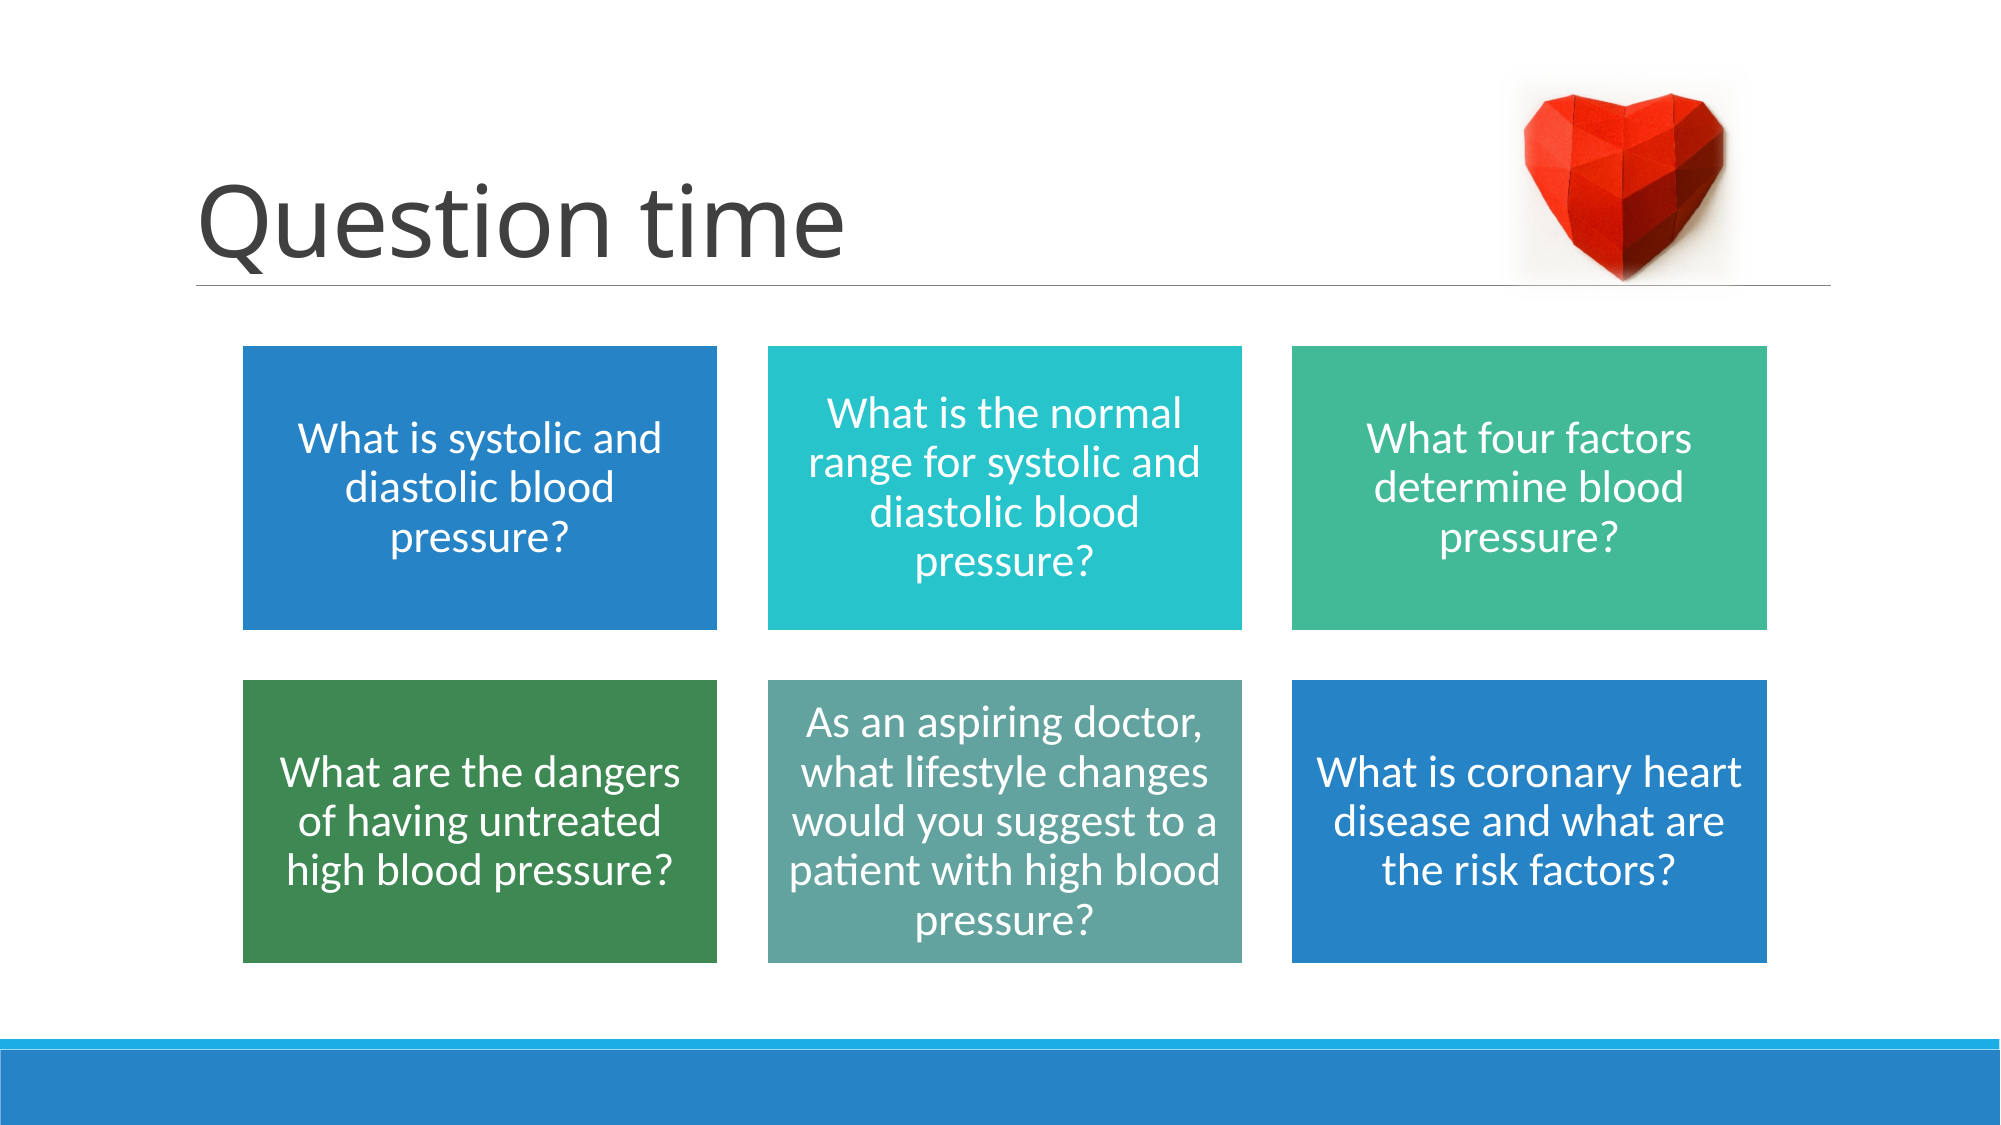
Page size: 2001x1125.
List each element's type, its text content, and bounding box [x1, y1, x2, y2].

picture [1498, 63, 1753, 302]
title Question time [180, 47, 1830, 285]
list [179, 343, 1831, 966]
